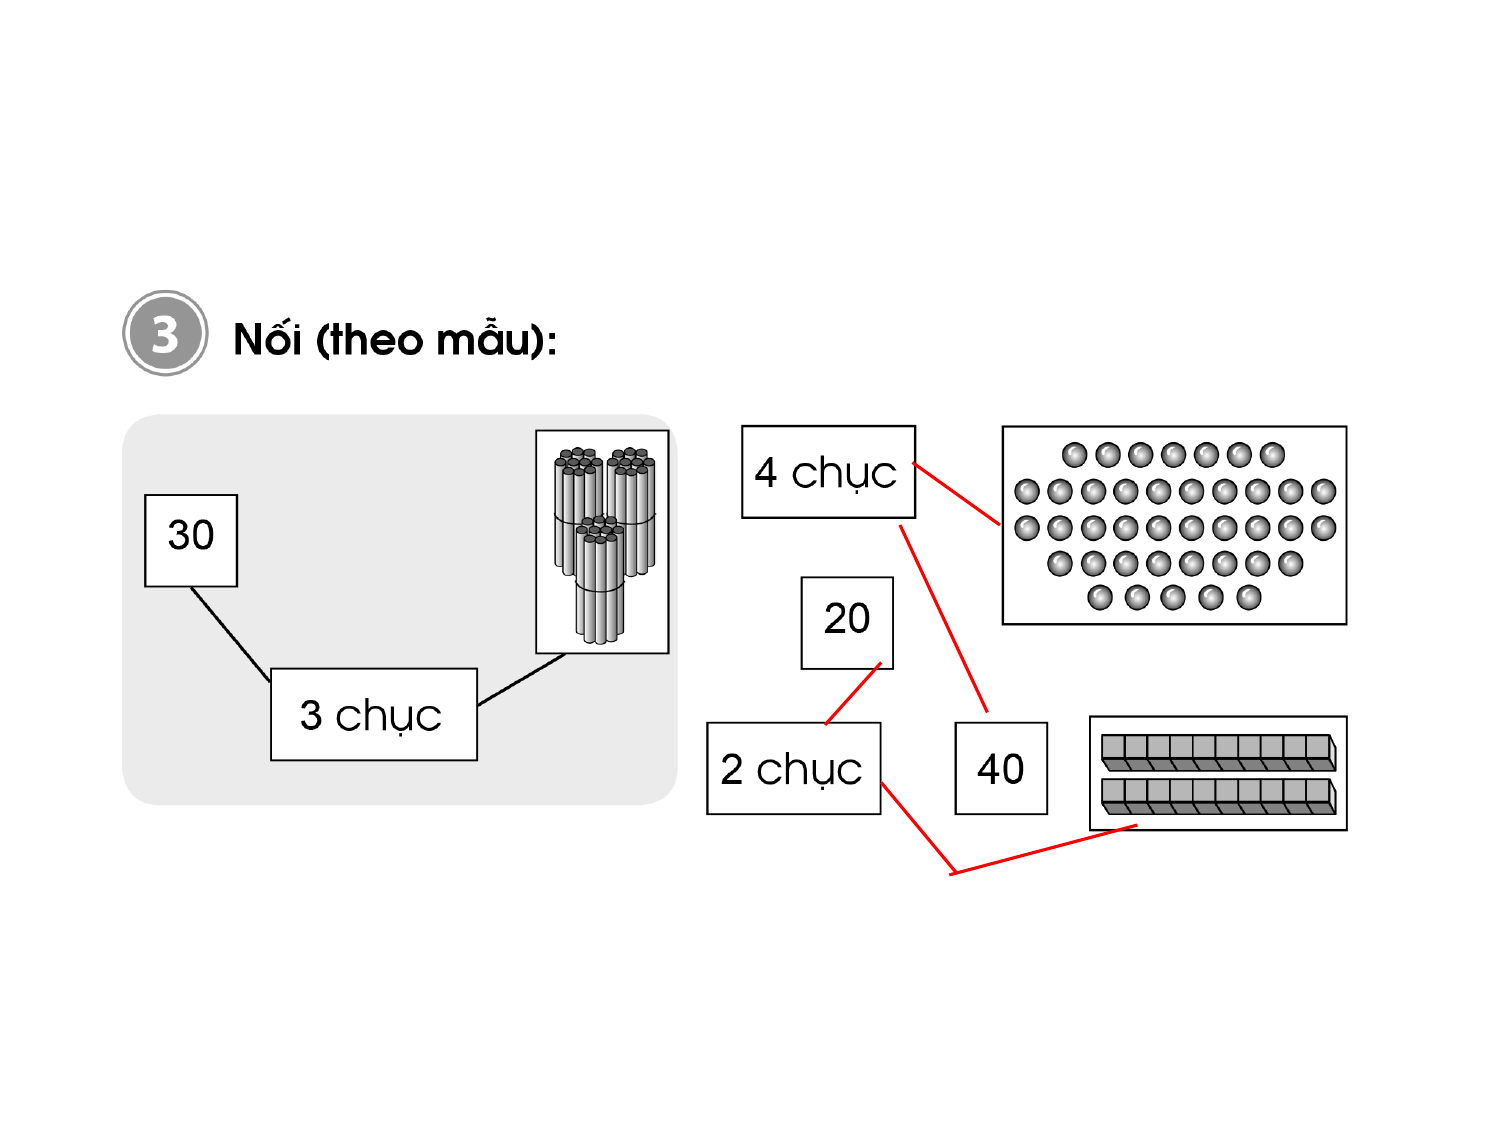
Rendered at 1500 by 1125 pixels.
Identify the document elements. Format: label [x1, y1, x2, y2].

text_box [899, 524, 988, 713]
text_box [880, 782, 957, 873]
text_box [948, 824, 1138, 876]
text_box [824, 662, 882, 726]
picture [0, 260, 1500, 865]
text_box [912, 462, 1001, 526]
